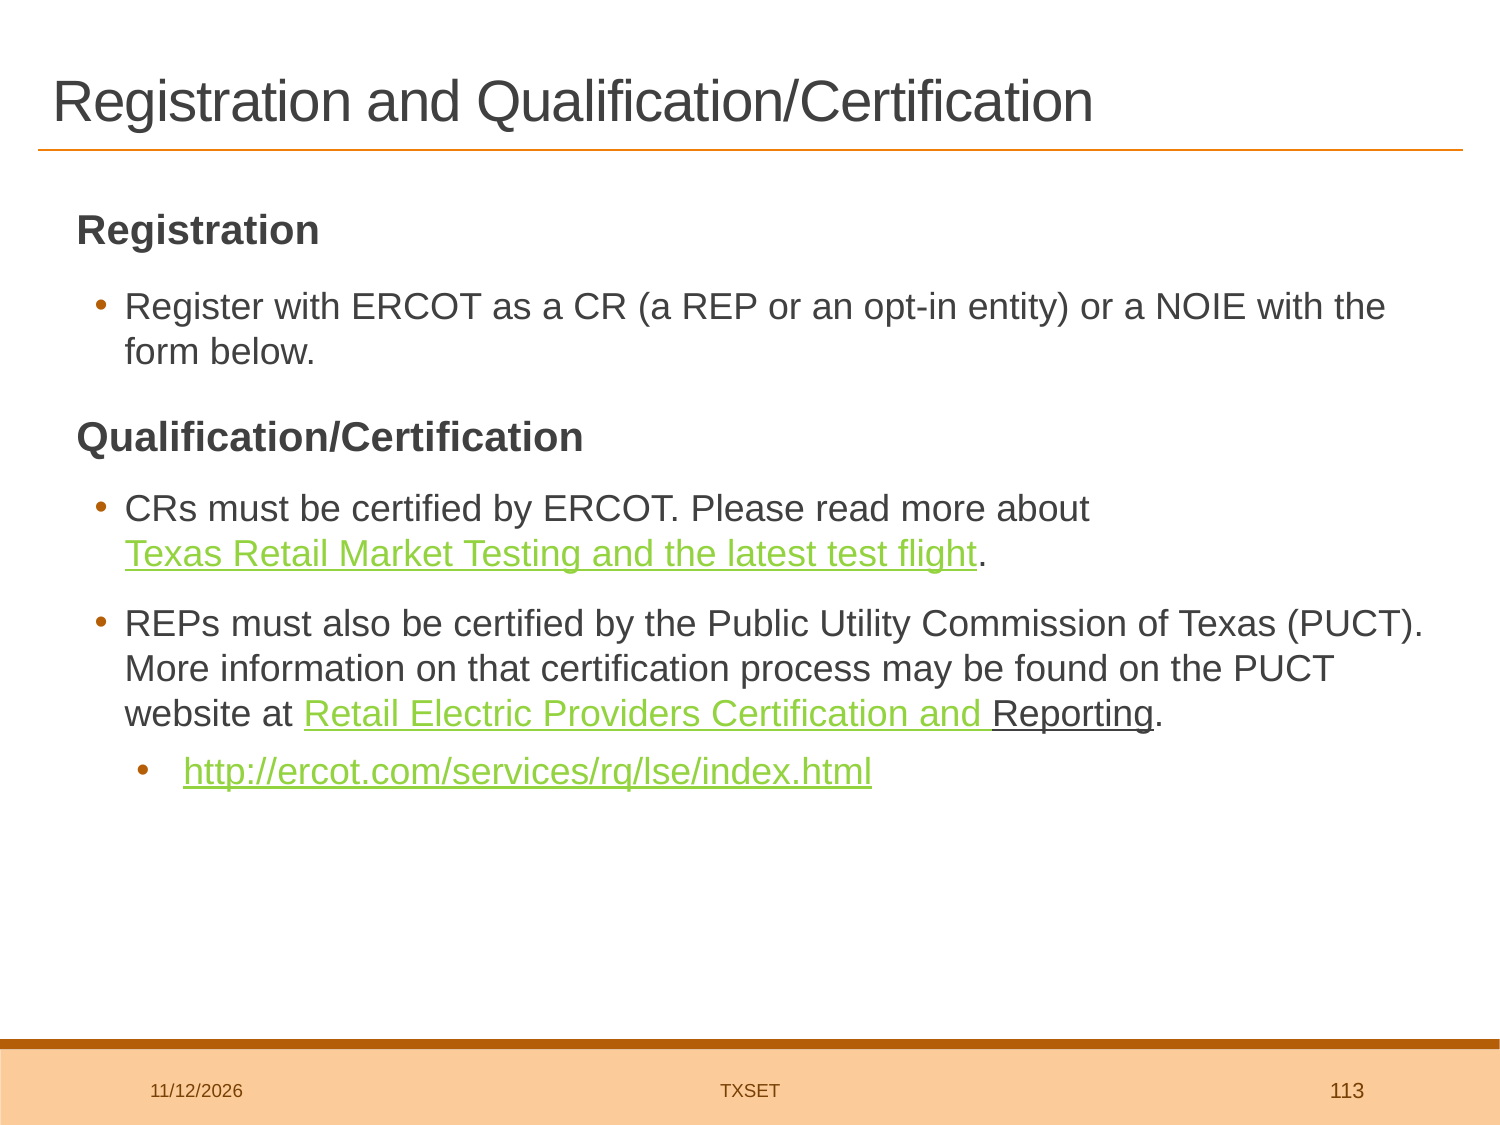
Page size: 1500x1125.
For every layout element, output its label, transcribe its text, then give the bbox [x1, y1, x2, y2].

footer TxSET [453, 1059, 1047, 1120]
slide_number 113 [1218, 1059, 1380, 1120]
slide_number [135, 1059, 440, 1120]
list Registration Register with ERCOT as a CR (a REP or an opt-in entity) or a NOIE with the form below. Qualification/Certification CRs must be certified by ERCOT. Please read more about Texas Retail Market Testing and the latest test flight. REPs must also be certified by the Public Utility Commission of Texas (PUCT). More information on that certification process may be found on the PUCT website at Retail Electric Providers Certification and Reporting. http://ercot.com/services/rq/lse/index.html [61, 195, 1439, 826]
title Registration and Qualification/Certification [37, 37, 1275, 141]
